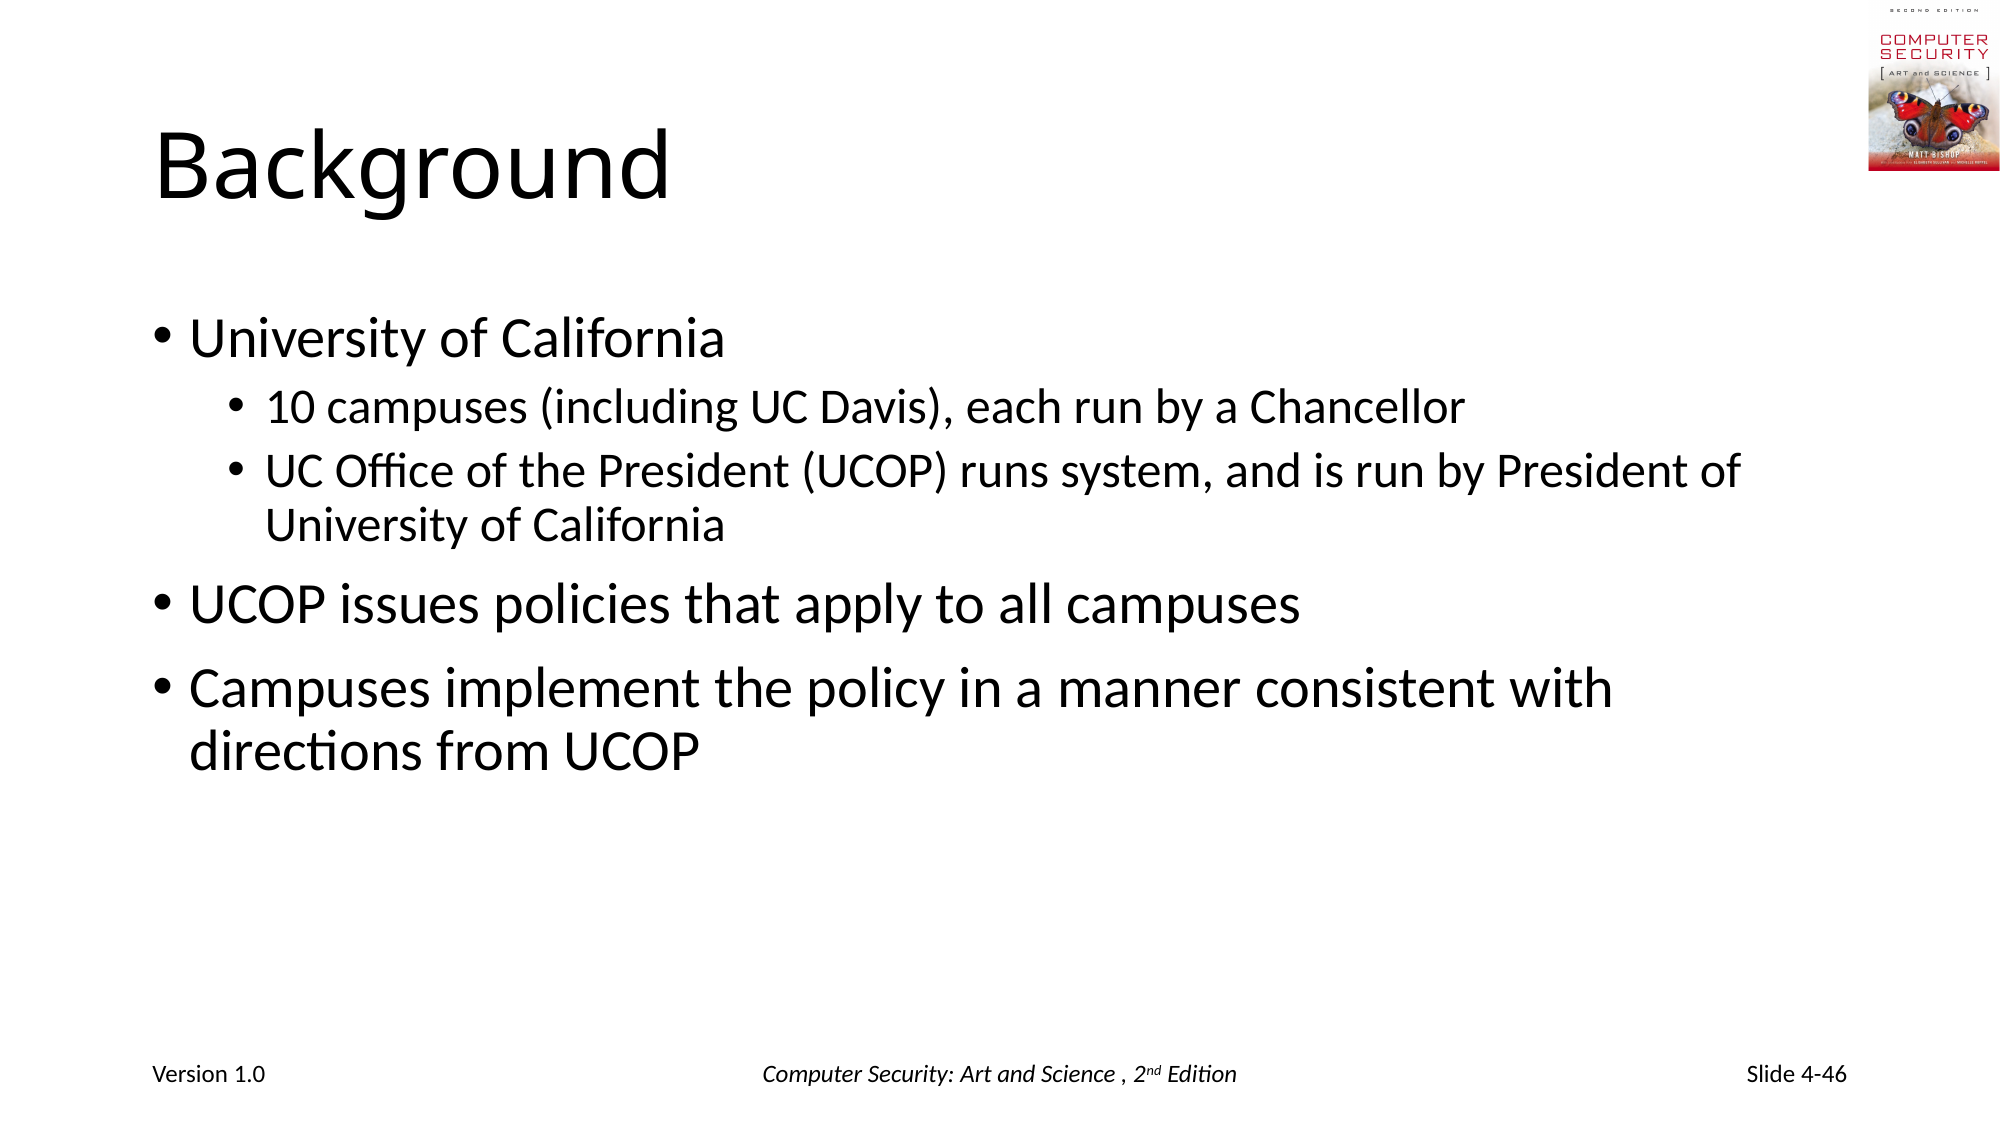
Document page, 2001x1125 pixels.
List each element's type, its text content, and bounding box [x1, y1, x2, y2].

title Background [137, 59, 1863, 278]
footer Computer Security: Art and Science , 2nd Edition [662, 1042, 1338, 1103]
list University of California 10 campuses (including UC Davis), each run by a Chancellor UC Office of the President (UCOP) runs system, and is run by President of University of California UCOP issues policies that apply to all campuses Campuses implement the policy in a manner consistent with directions from UCOP [137, 299, 1863, 1014]
slide_number Slide 4-46 [1412, 1042, 1863, 1103]
picture [1868, 0, 2000, 171]
slide_number Version 1.0 [137, 1042, 588, 1103]
